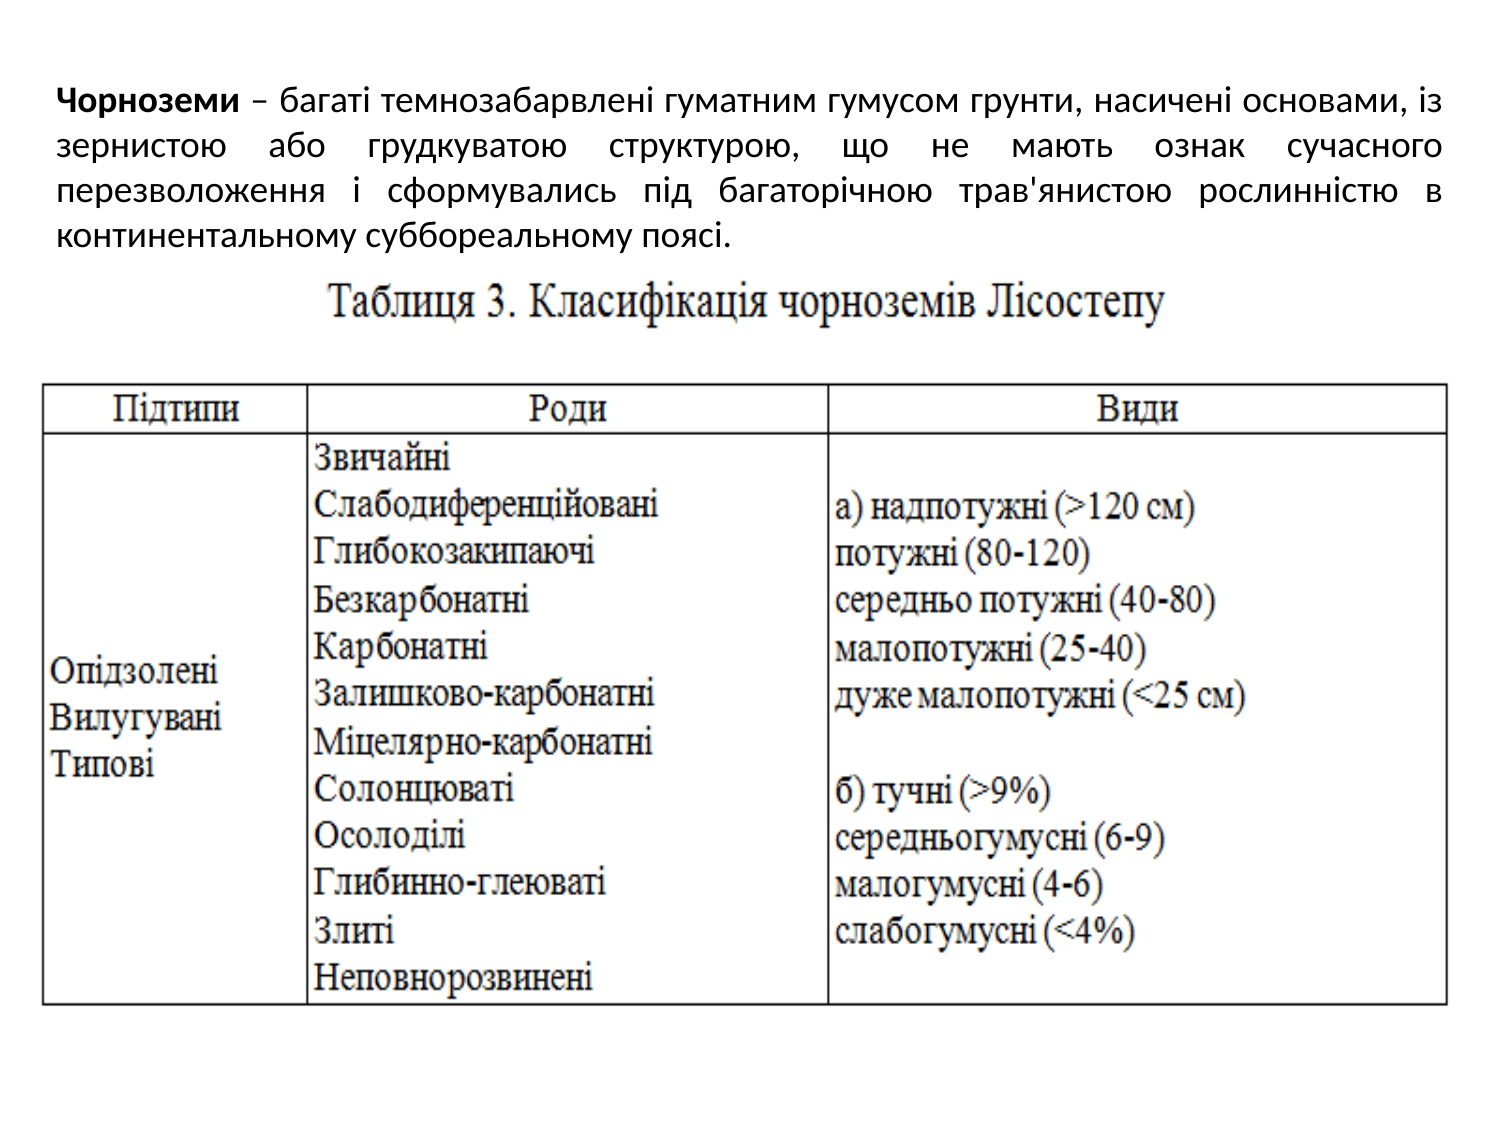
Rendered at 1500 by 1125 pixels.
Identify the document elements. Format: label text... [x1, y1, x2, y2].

text_box Чорноземи – багаті темнозабарвлені гуматним гумусом грунти, насичені основами, із зернистою або грудкуватою структурою, що не мають ознак сучасного перезволоження і сформувались під багаторічною трав'янистою рослинністю в континентальному суббореальному поясі. [41, 67, 1459, 262]
picture [20, 264, 1480, 1059]
